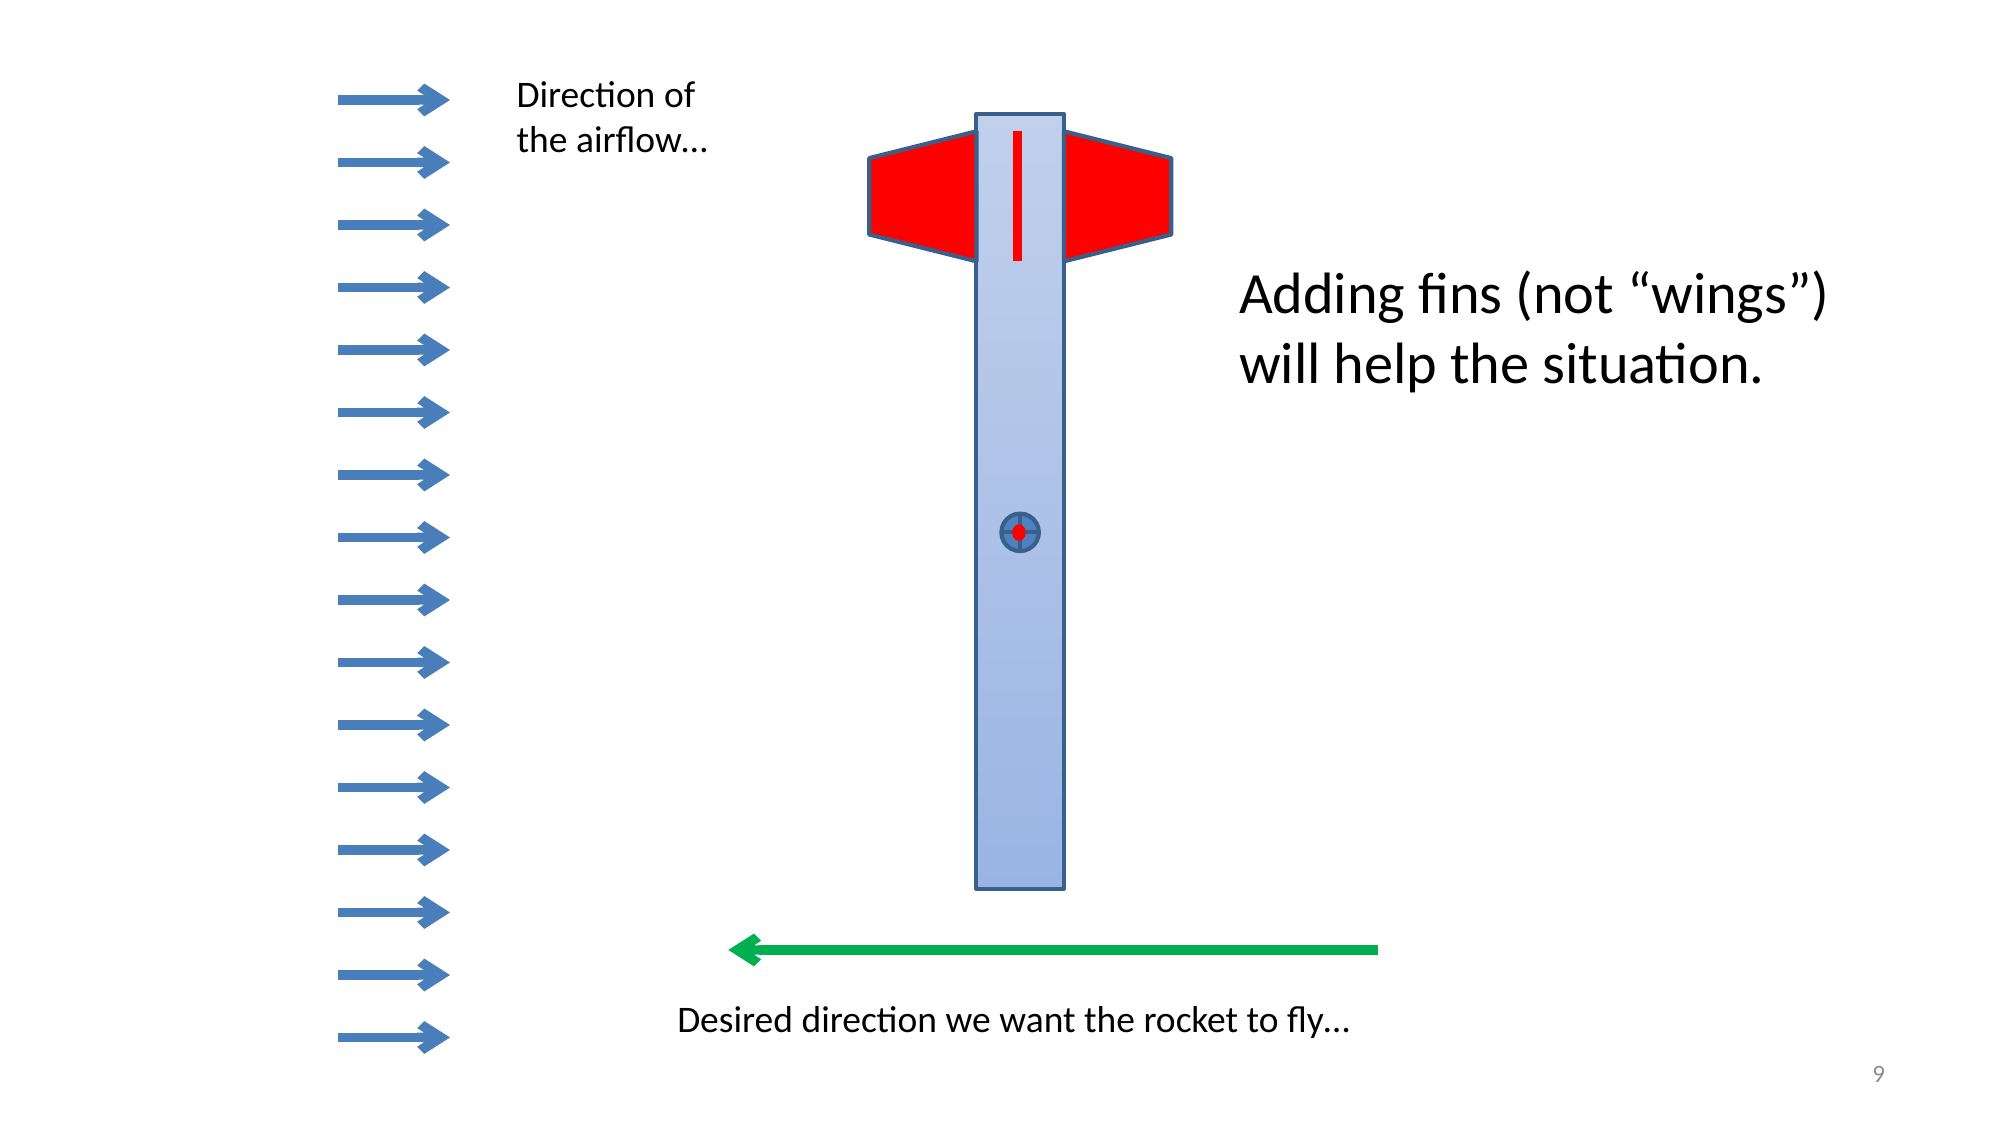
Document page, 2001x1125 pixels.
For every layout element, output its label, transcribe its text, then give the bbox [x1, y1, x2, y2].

text_box Direction of the airflow… [501, 62, 763, 168]
slide_number 9 [1433, 1042, 1900, 1103]
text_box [868, 113, 1172, 889]
text_box Desired direction we want the rocket to fly… [662, 987, 1538, 1048]
text_box Adding fins (not “wings”) will help the situation. [1224, 247, 1900, 403]
